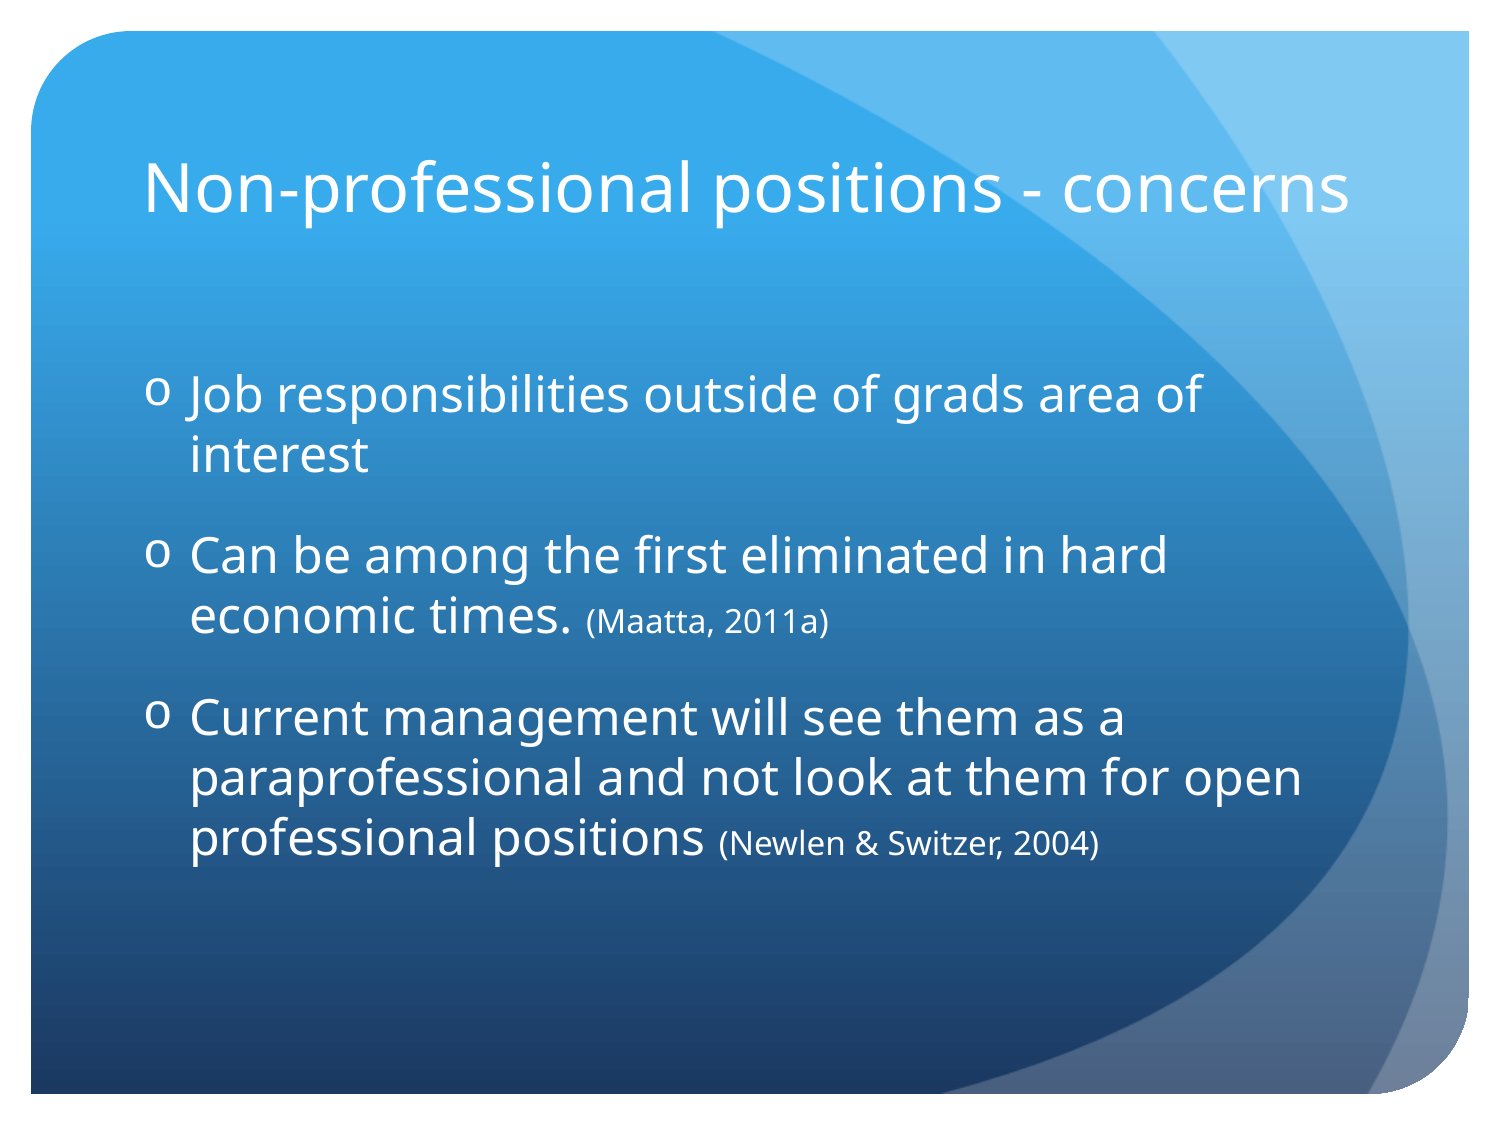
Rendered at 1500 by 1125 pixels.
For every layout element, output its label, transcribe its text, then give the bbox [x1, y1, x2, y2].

picture [24, 30, 1473, 1094]
title Non-professional positions - concerns [127, 62, 1372, 234]
list Job responsibilities outside of grads area of interest Can be among the first eliminated in hard economic times. (Maatta, 2011a) Current management will see them as a paraprofessional and not look at them for open professional positions (Newlen & Switzer, 2004) [127, 354, 1372, 991]
